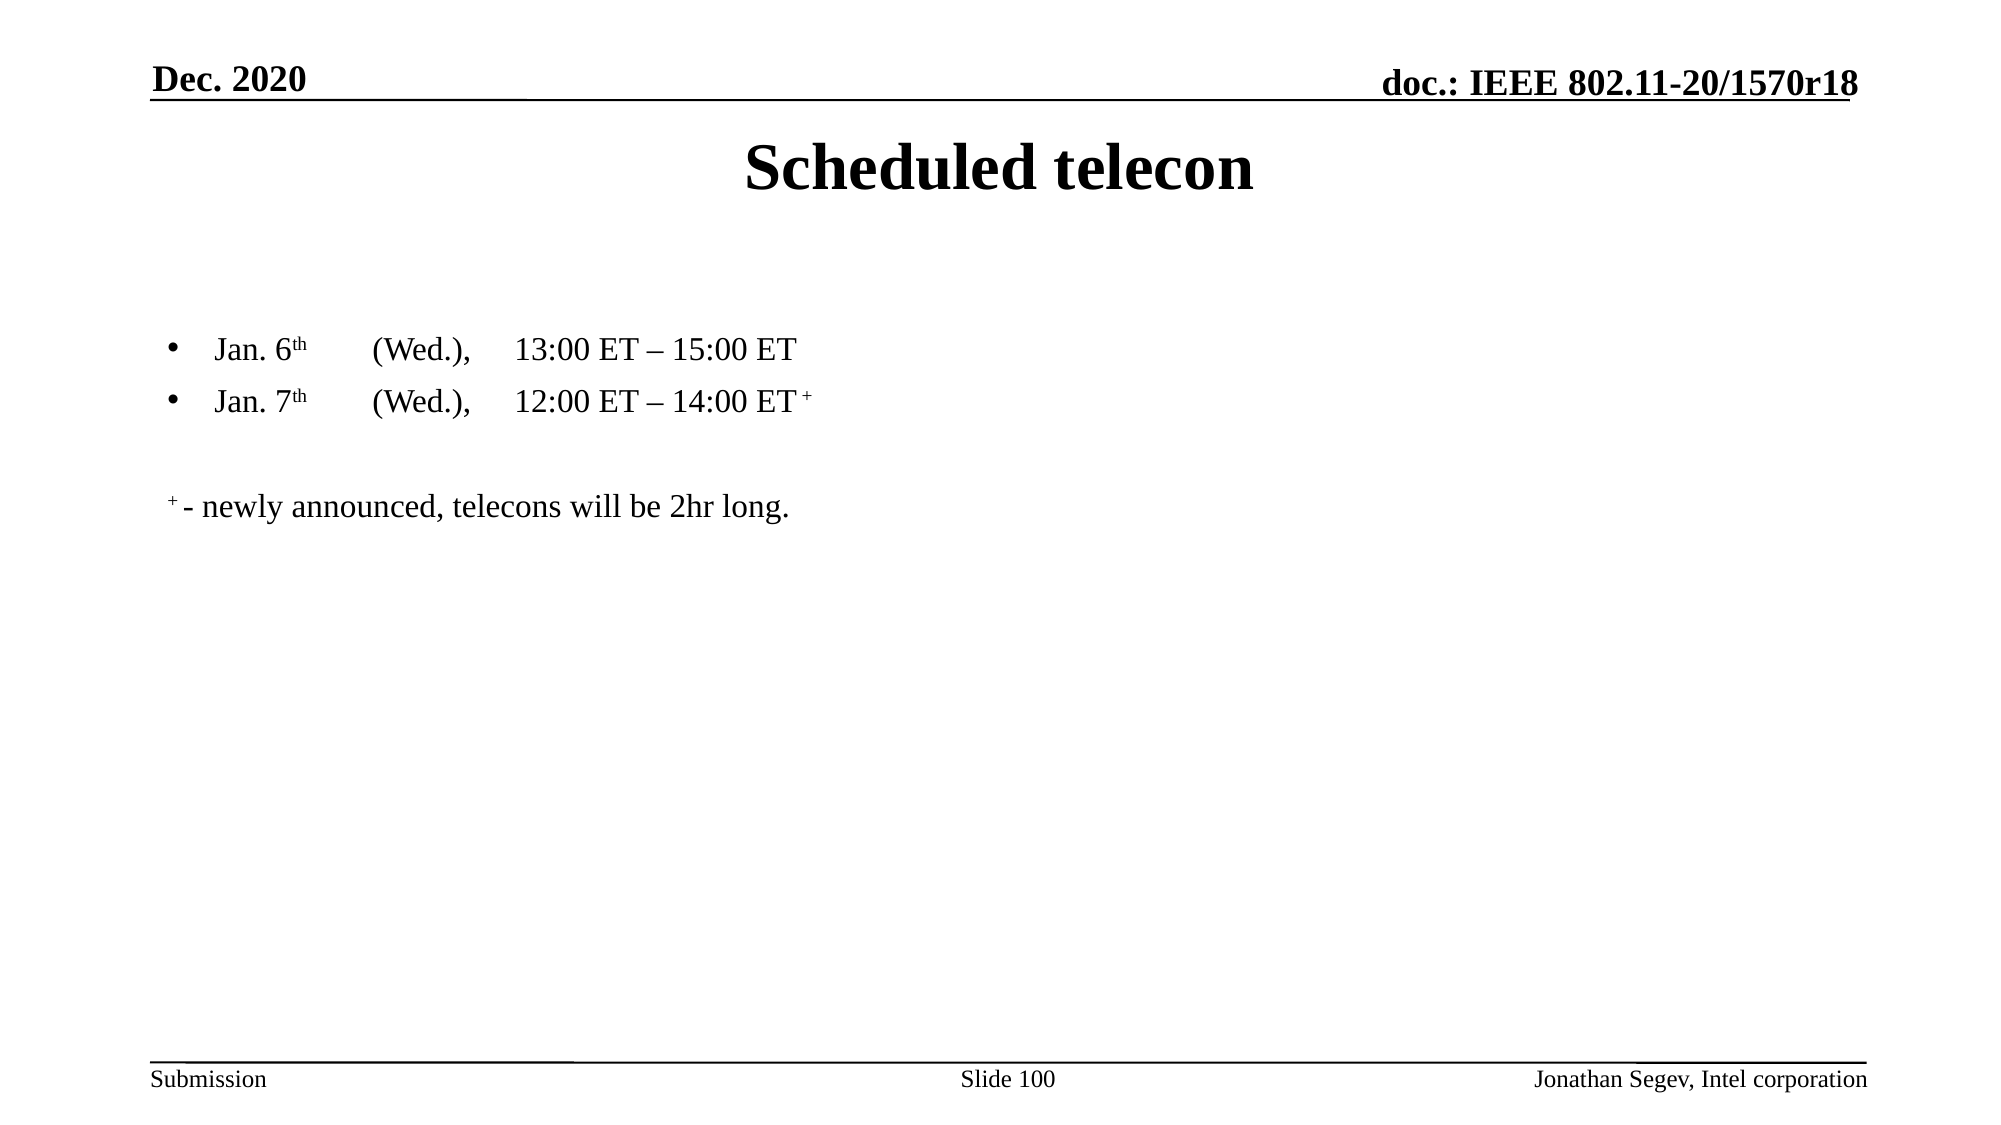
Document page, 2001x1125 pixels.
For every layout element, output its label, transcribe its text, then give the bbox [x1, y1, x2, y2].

slide_number Slide 100 [950, 1061, 1067, 1123]
footer Jonathan Segev, Intel corporation [1171, 1061, 1869, 1093]
title Scheduled telecon [149, 112, 1850, 215]
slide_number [152, 54, 563, 100]
text_box Jan. 6th (Wed.), 13:00 ET – 15:00 ET Jan. 7th (Wed.), 12:00 ET – 14:00 ET + + - newly announced, telecons will be 2hr long. [152, 267, 1960, 1010]
